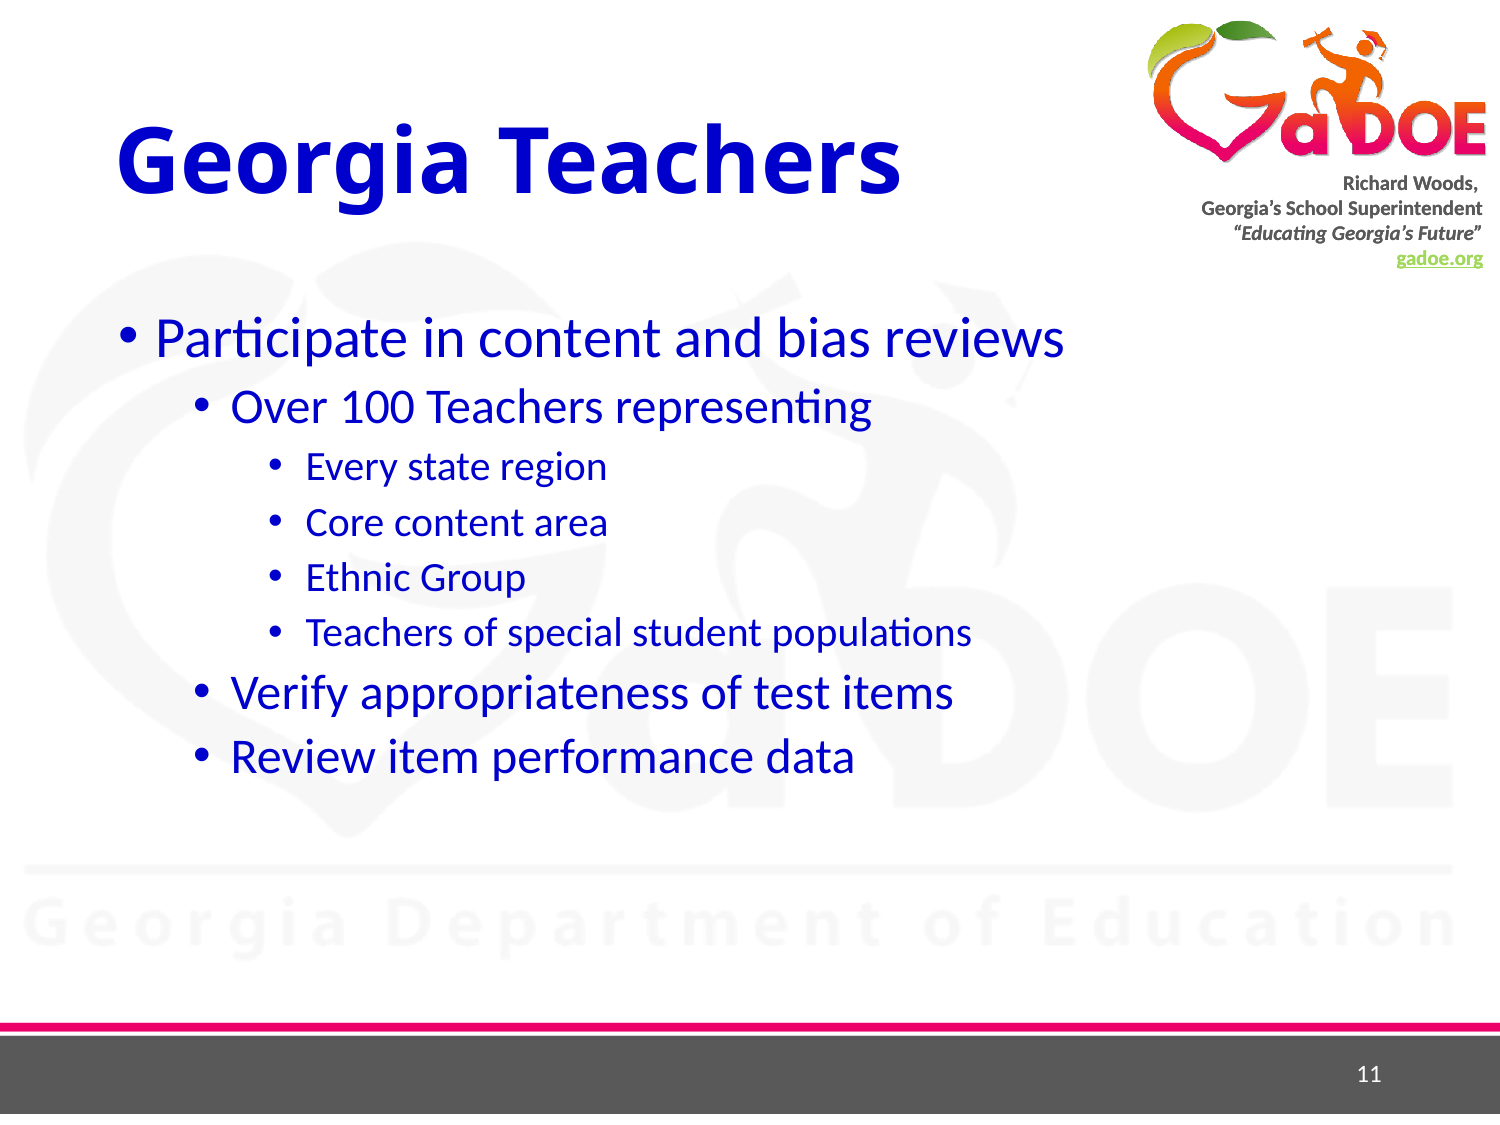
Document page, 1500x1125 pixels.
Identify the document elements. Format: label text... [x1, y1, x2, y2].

title Georgia Teachers [99, 54, 1136, 273]
list Participate in content and bias reviews Over 100 Teachers representing Every state region Core content area Ethnic Group Teachers of special student populations Verify appropriateness of test items Review item performance data [103, 299, 1397, 1014]
picture [1135, 8, 1499, 164]
picture [19, 235, 1473, 980]
slide_number 11 [1059, 1042, 1397, 1103]
